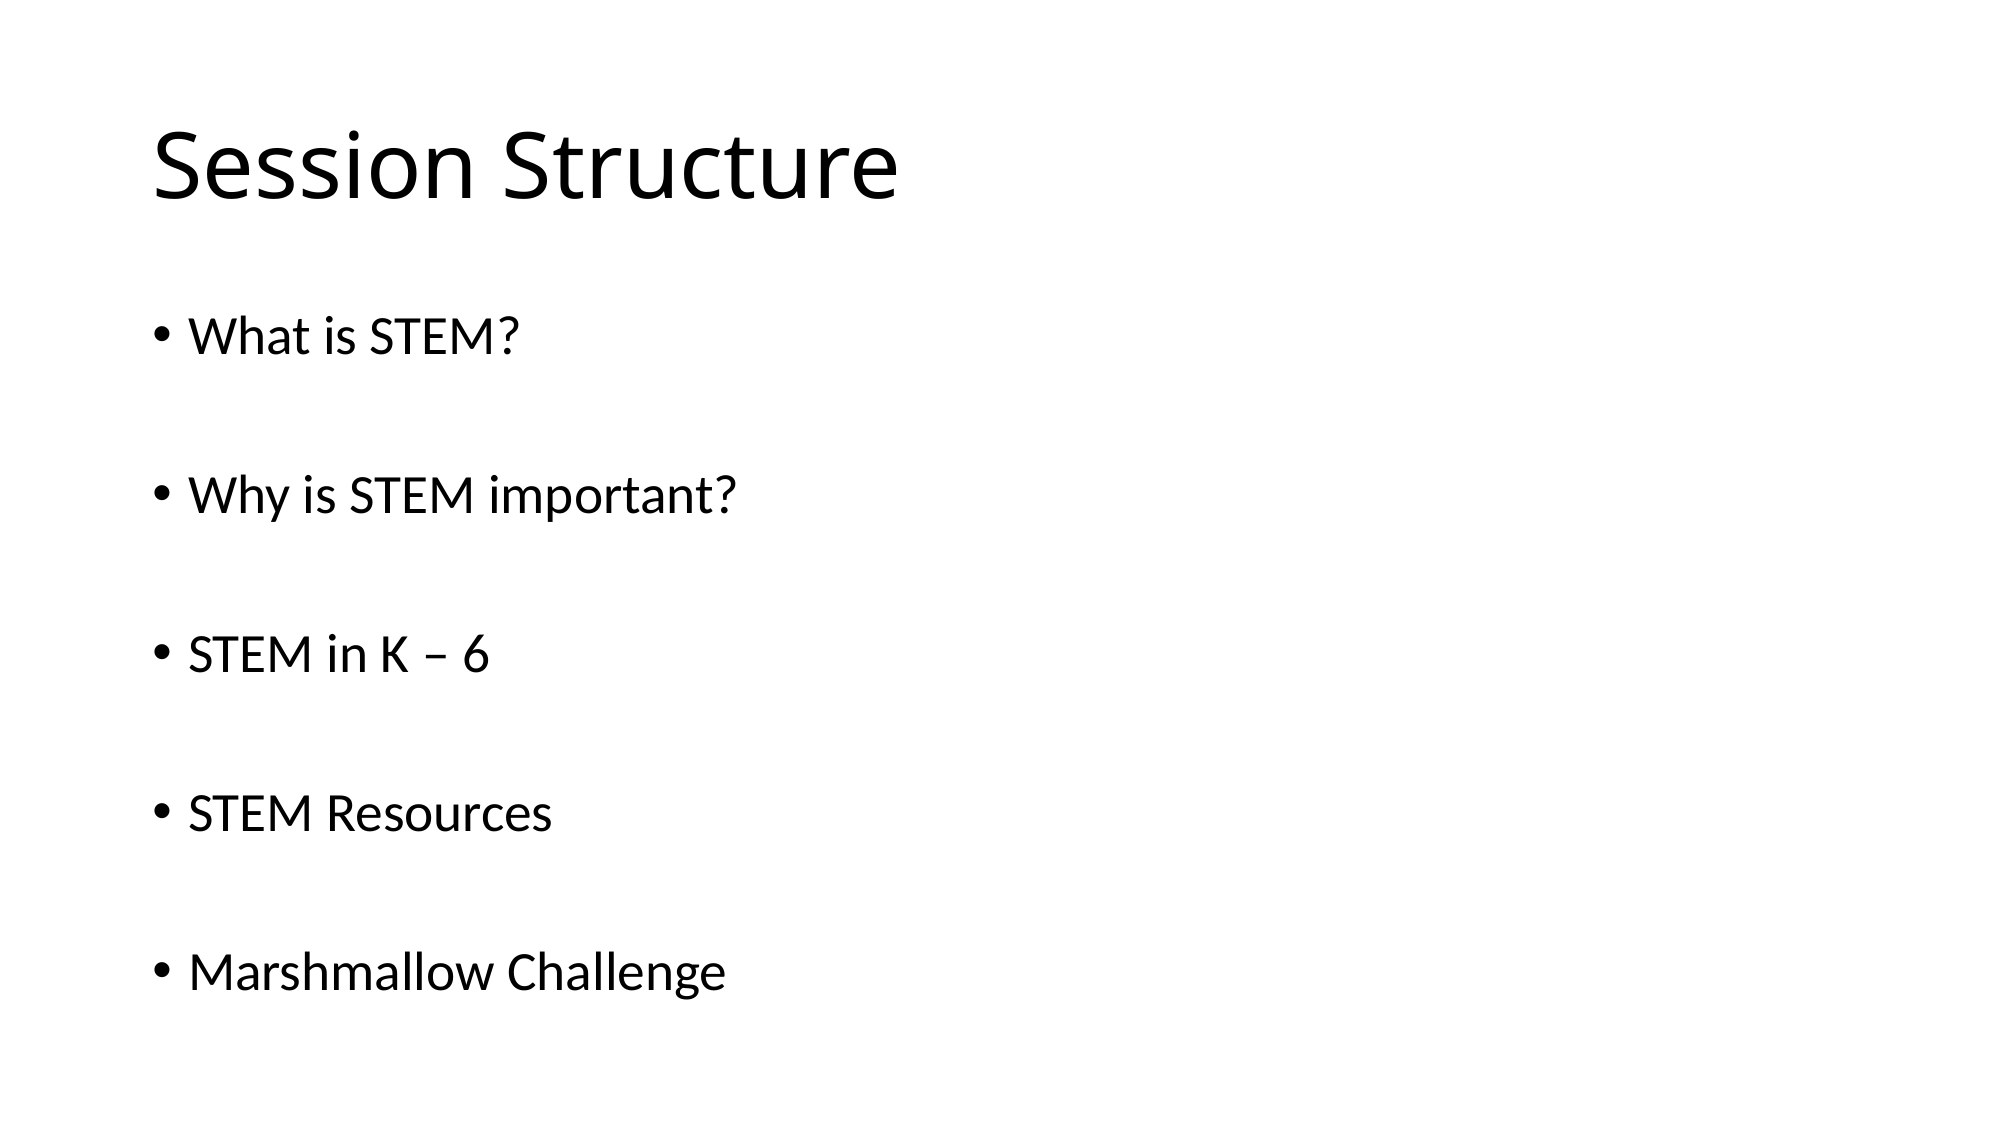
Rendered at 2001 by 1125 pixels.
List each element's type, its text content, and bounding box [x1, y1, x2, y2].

title Session Structure [137, 59, 1863, 278]
list What is STEM? Why is STEM important? STEM in K – 6 STEM Resources Marshmallow Challenge [137, 299, 1863, 1014]
